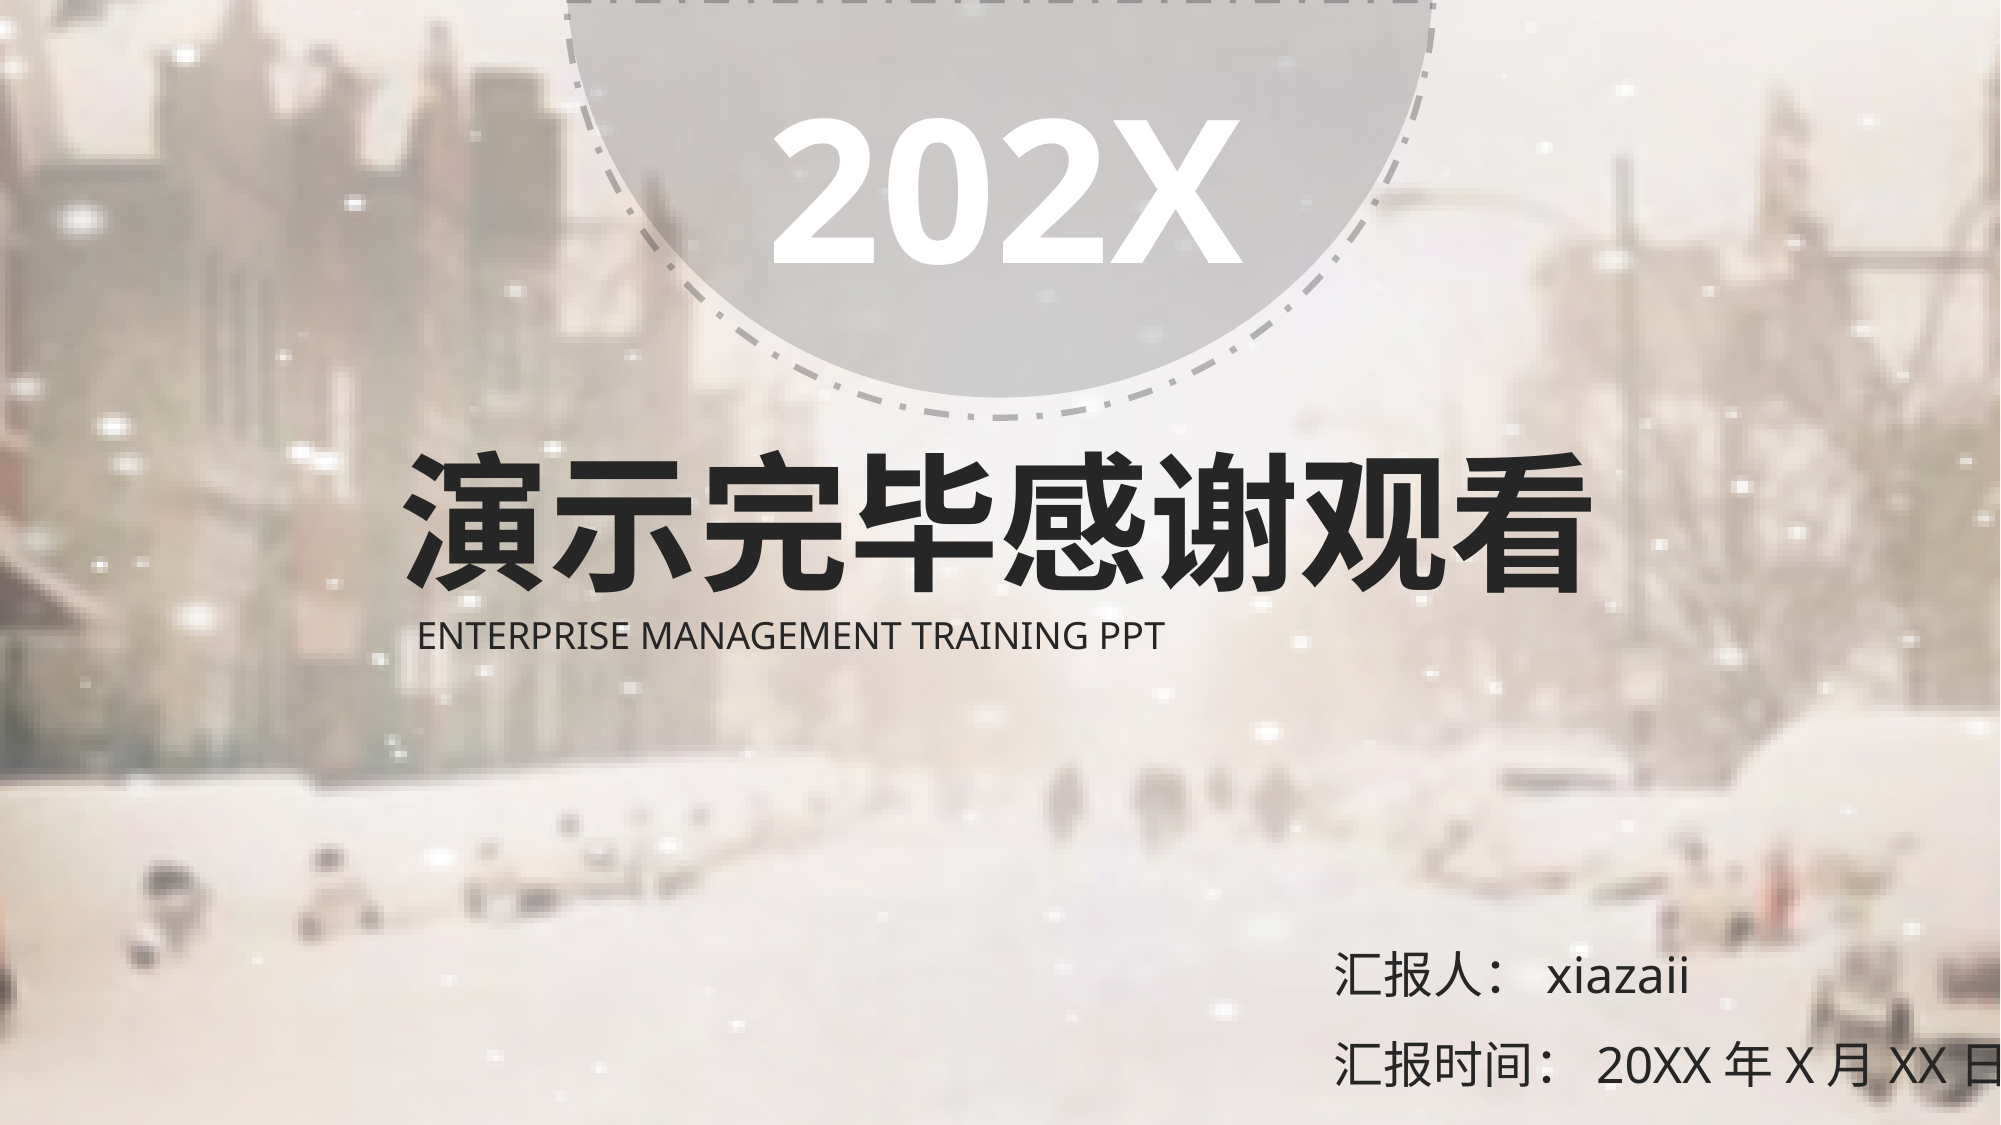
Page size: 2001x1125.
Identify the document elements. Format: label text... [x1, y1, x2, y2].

text_box [565, 0, 1435, 419]
text_box ENTERPRISE MANAGEMENT TRAINING PPT [401, 604, 1599, 665]
text_box 汇报人：xiazaii 汇报时间：20XX年X月XX日 [1319, 906, 2000, 1101]
picture [0, 0, 2001, 1125]
text_box 演示完毕感谢观看 [385, 422, 1615, 618]
